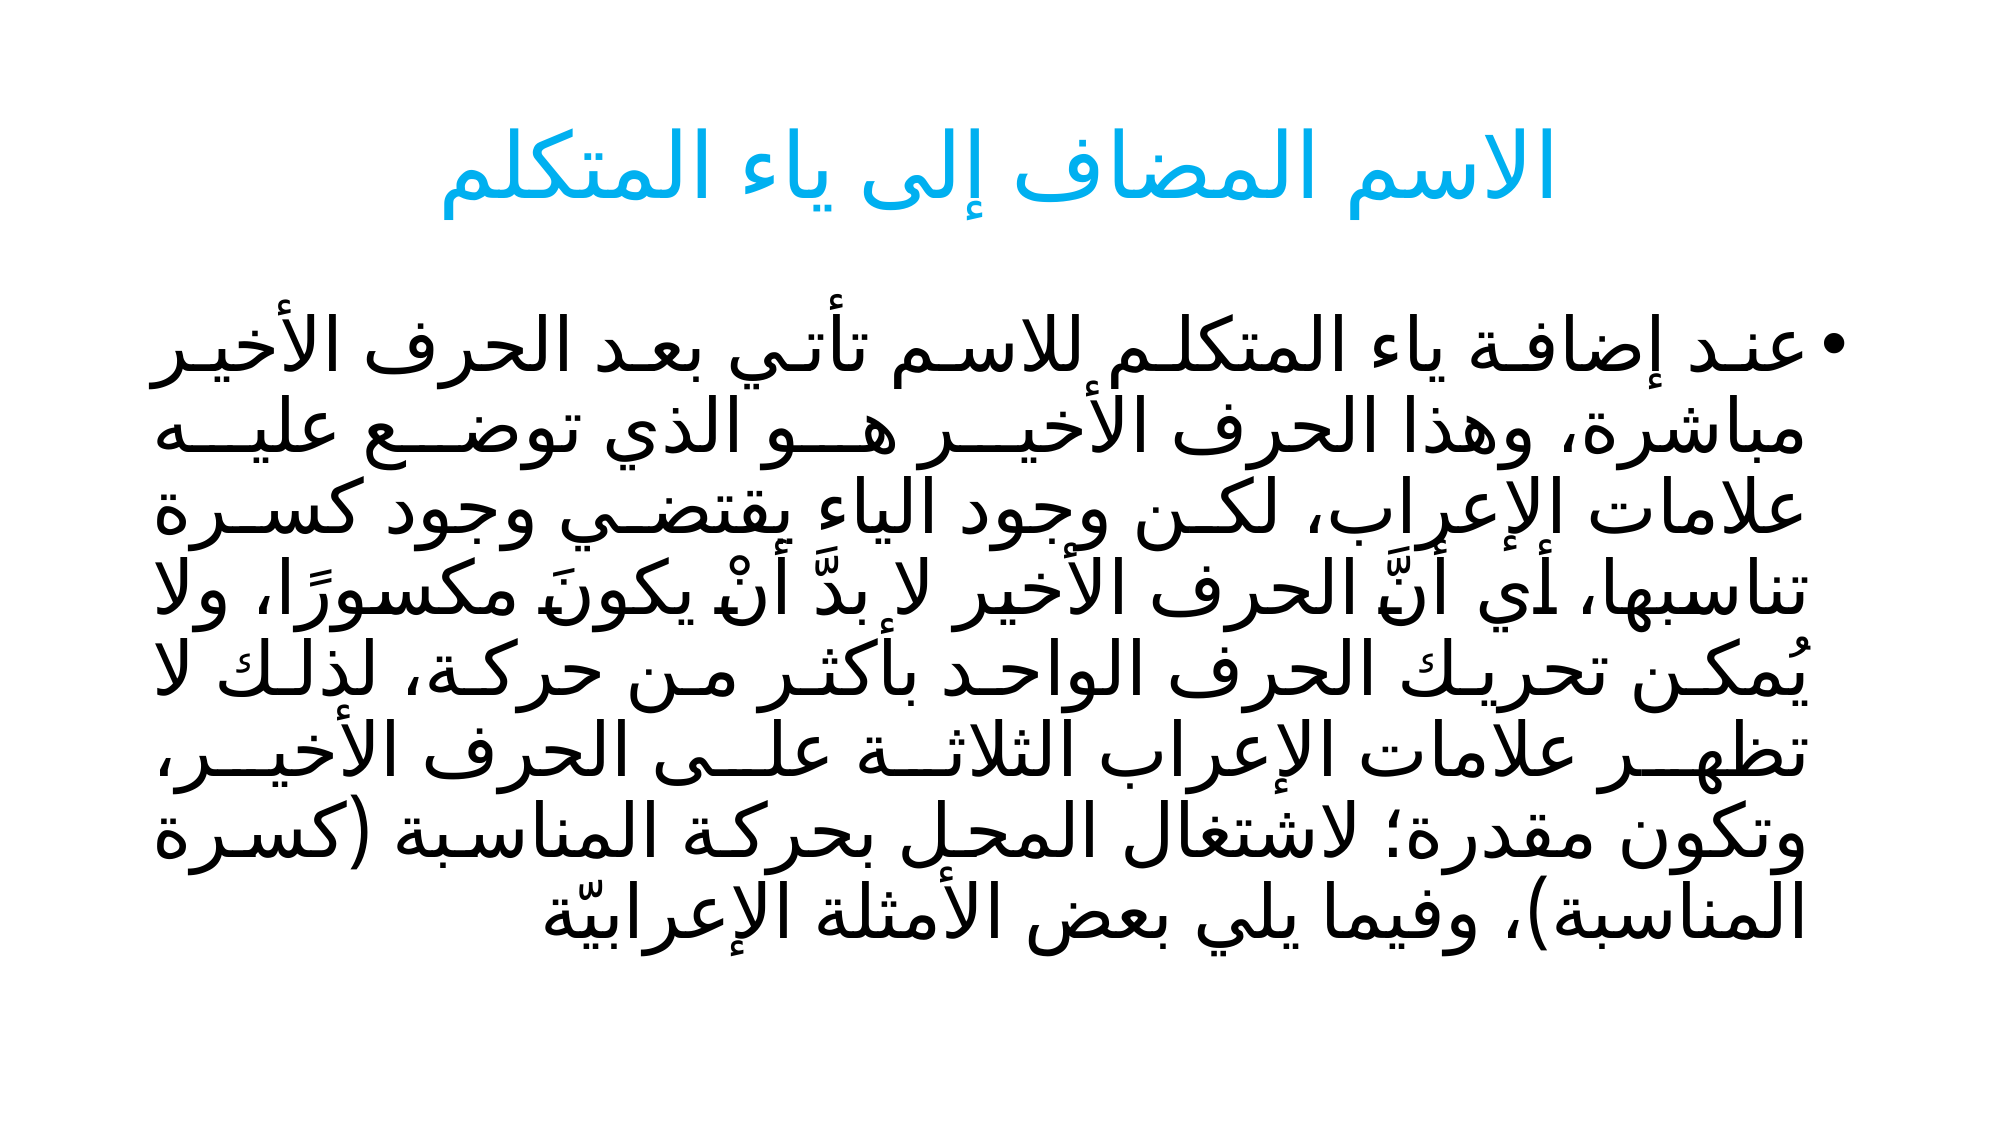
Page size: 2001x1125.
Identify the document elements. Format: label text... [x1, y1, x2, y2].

title الاسم المضاف إلى ياء المتكلم [137, 59, 1863, 278]
list عند إضافة ياء المتكلم للاسم تأتي بعد الحرف الأخير مباشرة، وهذا الحرف الأخير هو الذي توضع عليه علامات الإعراب، لكن وجود الياء يقتضي وجود كسرة تناسبها، أي أنَّ الحرف الأخير لا بدَّ أنْ يكونَ مكسورًا، ولا يُمكن تحريك الحرف الواحد بأكثر من حركة، لذلك لا تظهر علامات الإعراب الثلاثة على الحرف الأخير، وتكون مقدرة؛ لاشتغال المحل بحركة المناسبة (كسرة المناسبة)، وفيما يلي بعض الأمثلة الإعرابيّة [137, 299, 1863, 1014]
